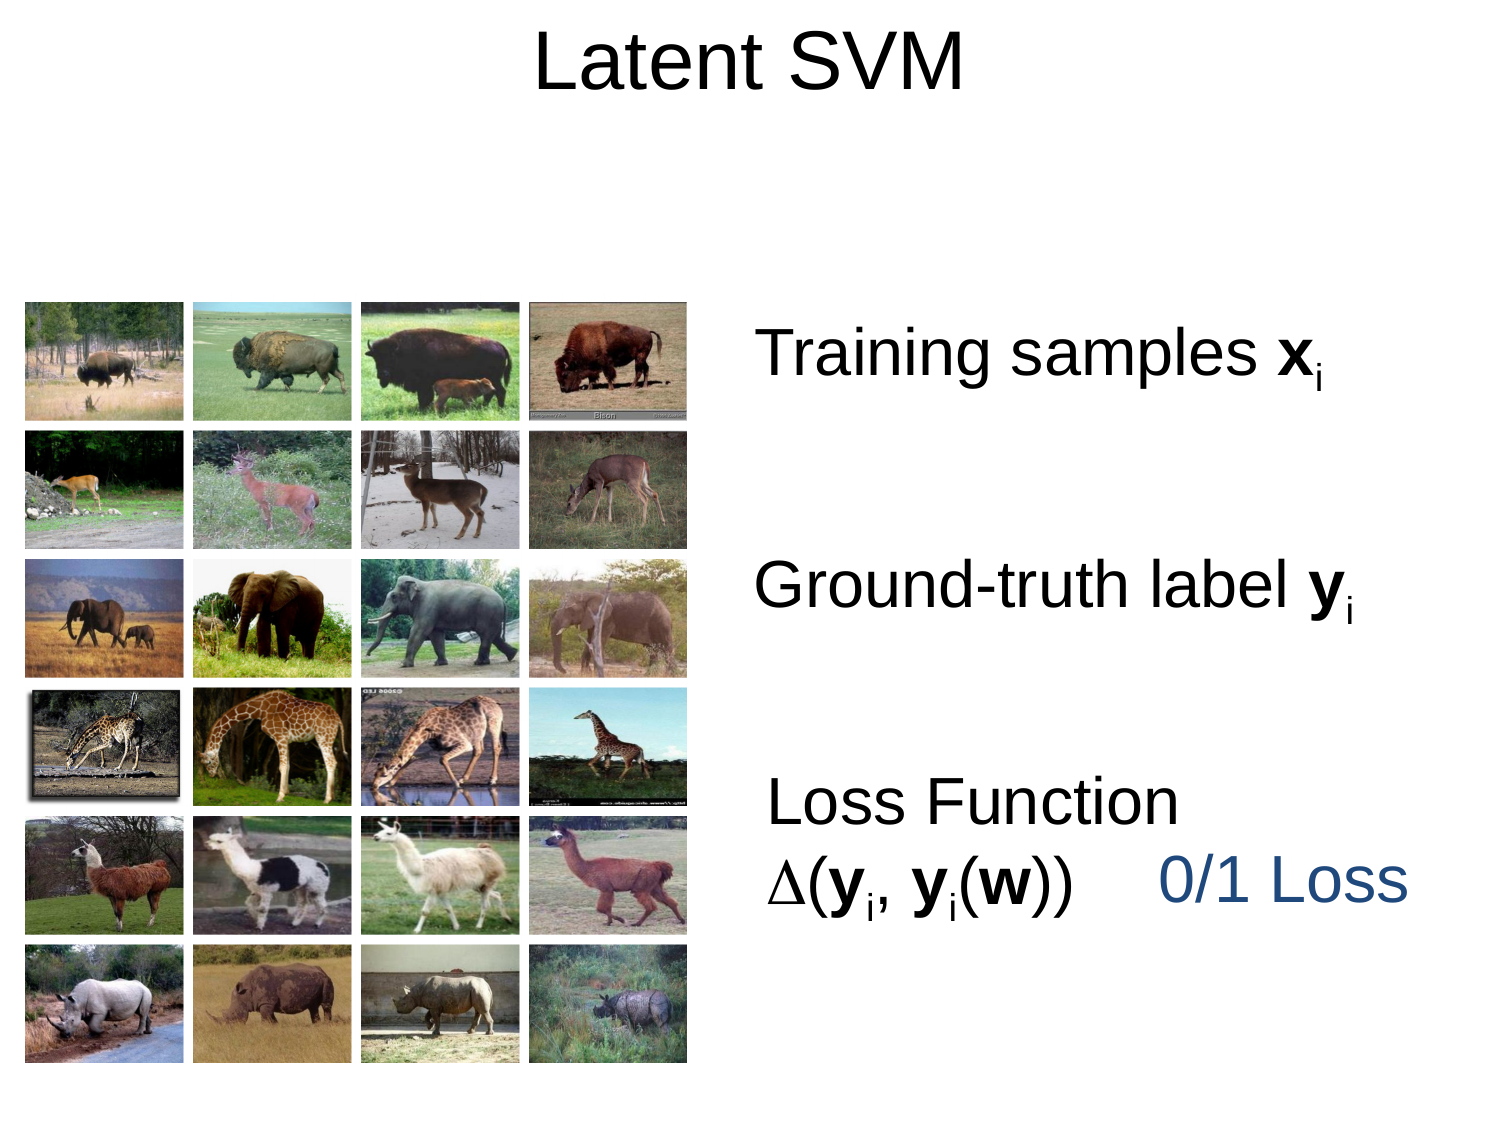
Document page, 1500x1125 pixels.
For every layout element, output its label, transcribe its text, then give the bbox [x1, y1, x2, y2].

text_box 0/1 Loss [1144, 828, 1426, 924]
picture [25, 292, 688, 1063]
text_box Ground-truth label yi [738, 533, 1370, 640]
title Latent SVM [112, 12, 1388, 100]
text_box Loss Function (yi, yi(w)) [751, 750, 1196, 937]
text_box Training samples xi [739, 300, 1339, 407]
